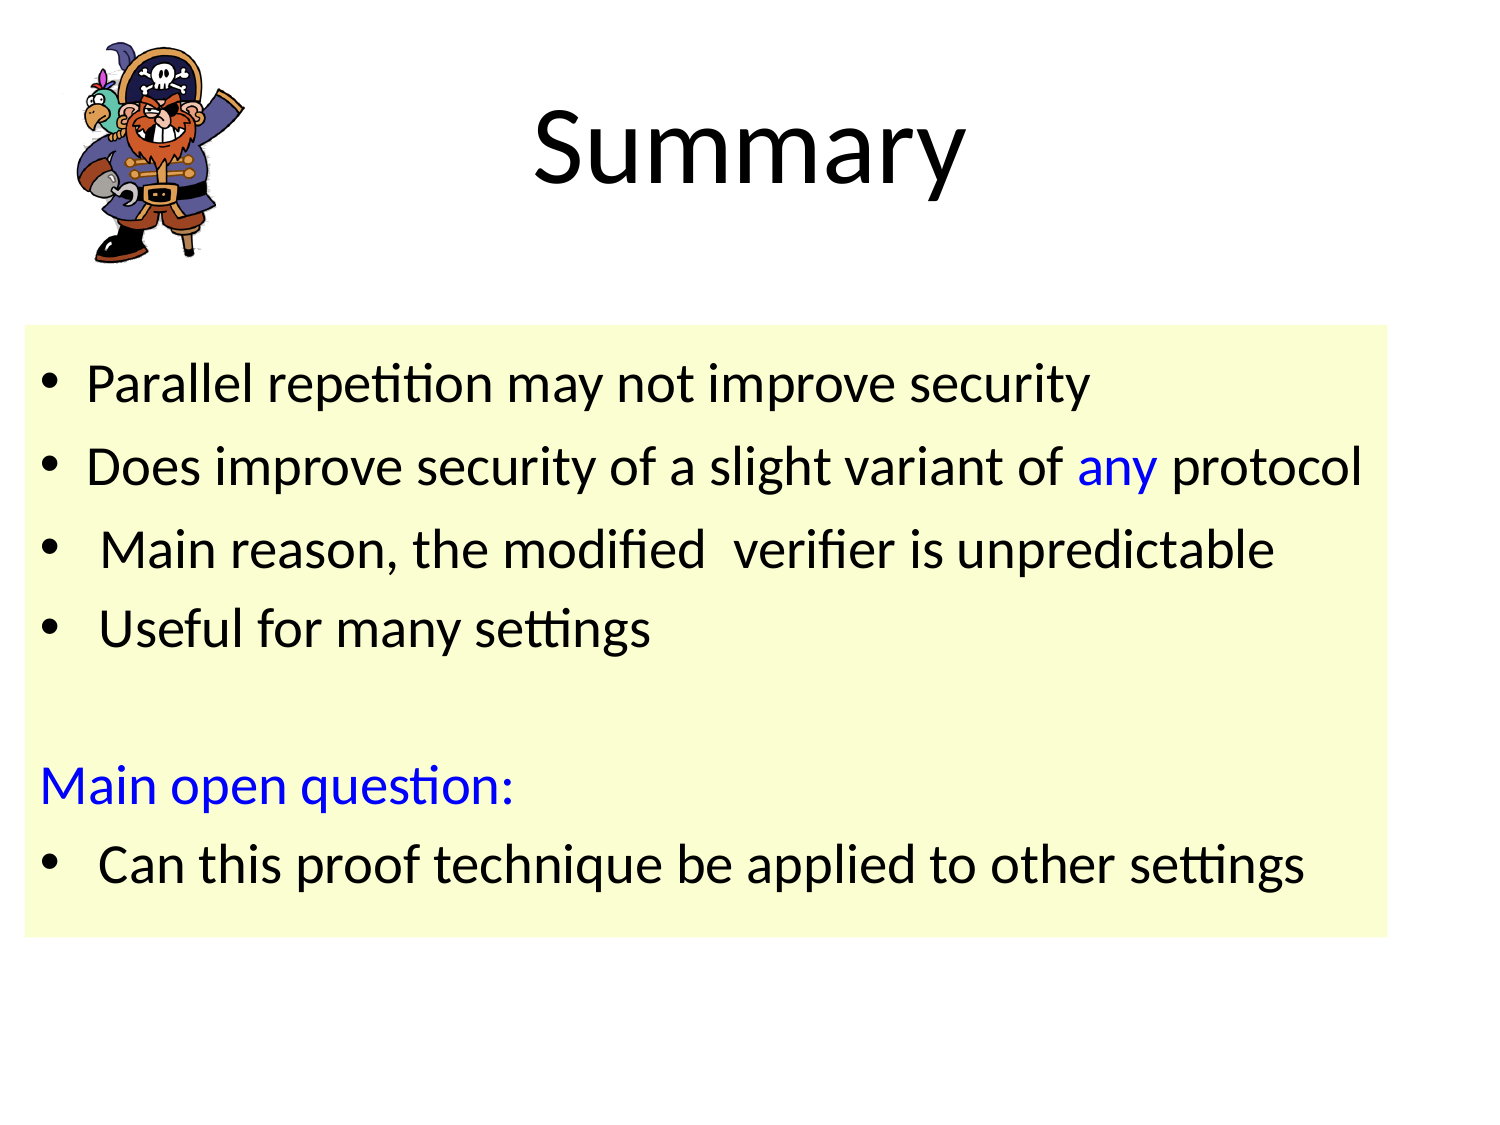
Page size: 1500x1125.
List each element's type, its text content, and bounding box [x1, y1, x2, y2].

picture [49, 0, 263, 276]
list Parallel repetition may not improve security Does improve security of a slight variant of any protocol Main reason, the modified verifier is unpredictable Useful for many settings Main open question: Can this proof technique be applied to other settings [24, 324, 1388, 938]
title Summary [266, 45, 1425, 233]
